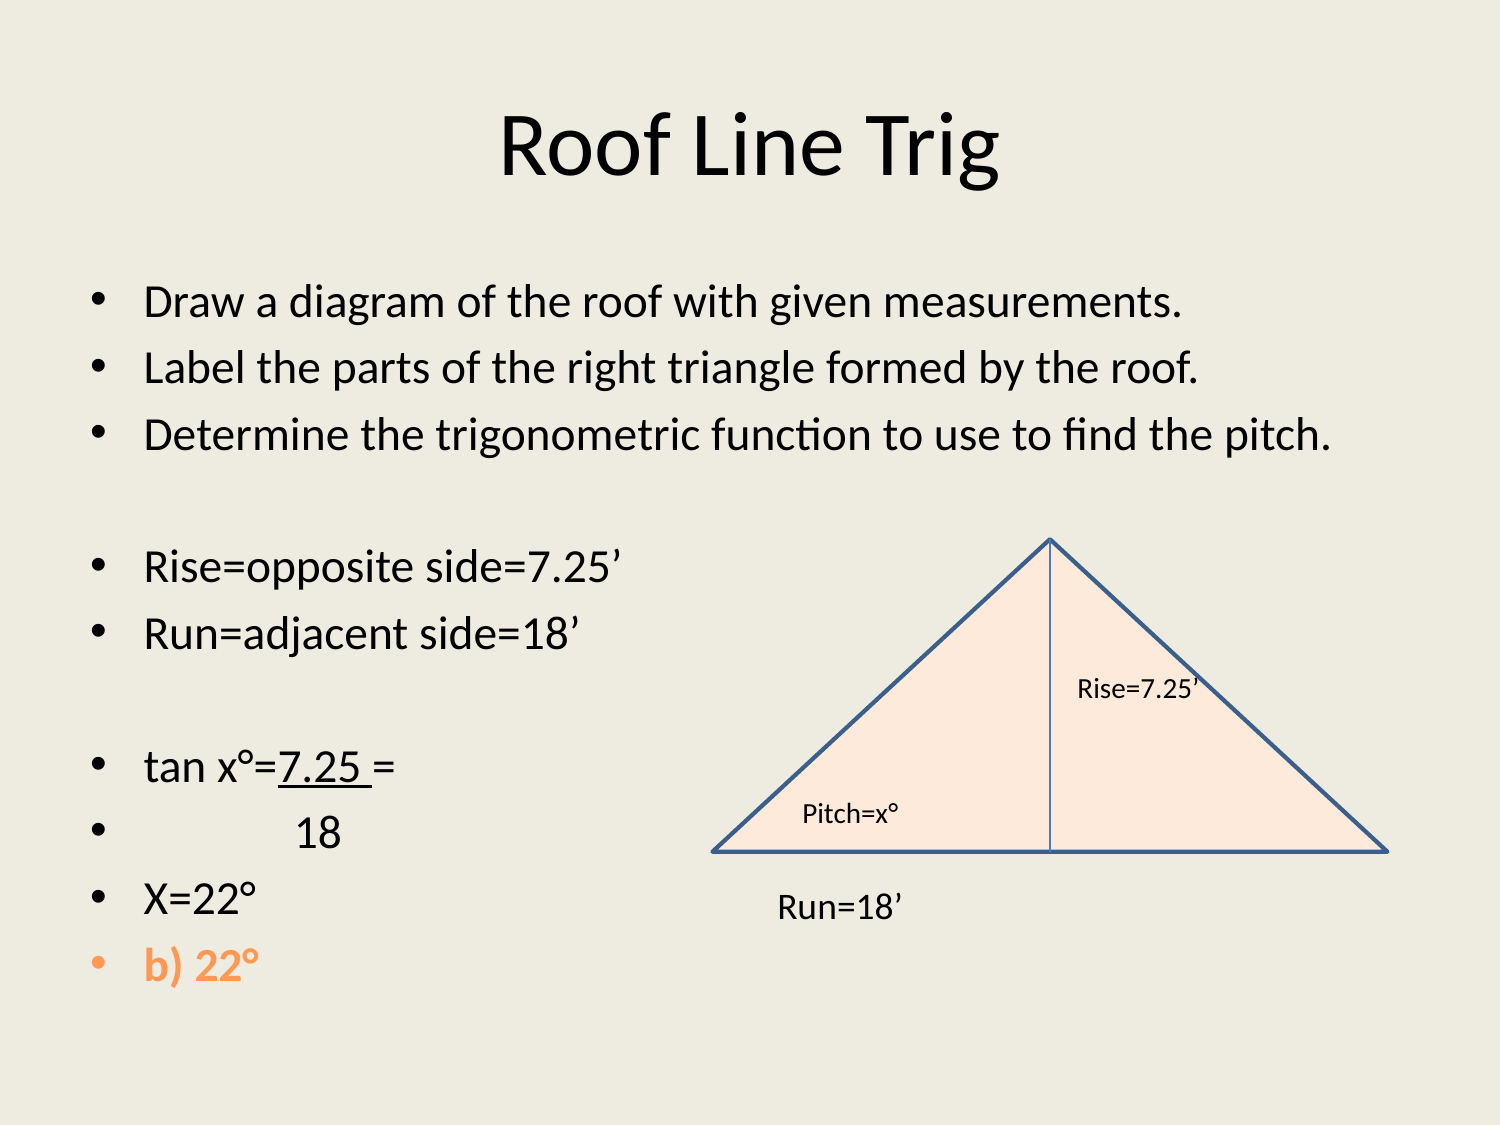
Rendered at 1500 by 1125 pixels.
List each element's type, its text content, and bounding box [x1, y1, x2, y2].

text_box Run=18’ [762, 874, 975, 935]
text_box [710, 537, 1390, 854]
title Roof Line Trig [75, 45, 1425, 233]
text_box Rise=7.25’ [1062, 662, 1238, 713]
text_box Pitch=x° [787, 787, 925, 838]
